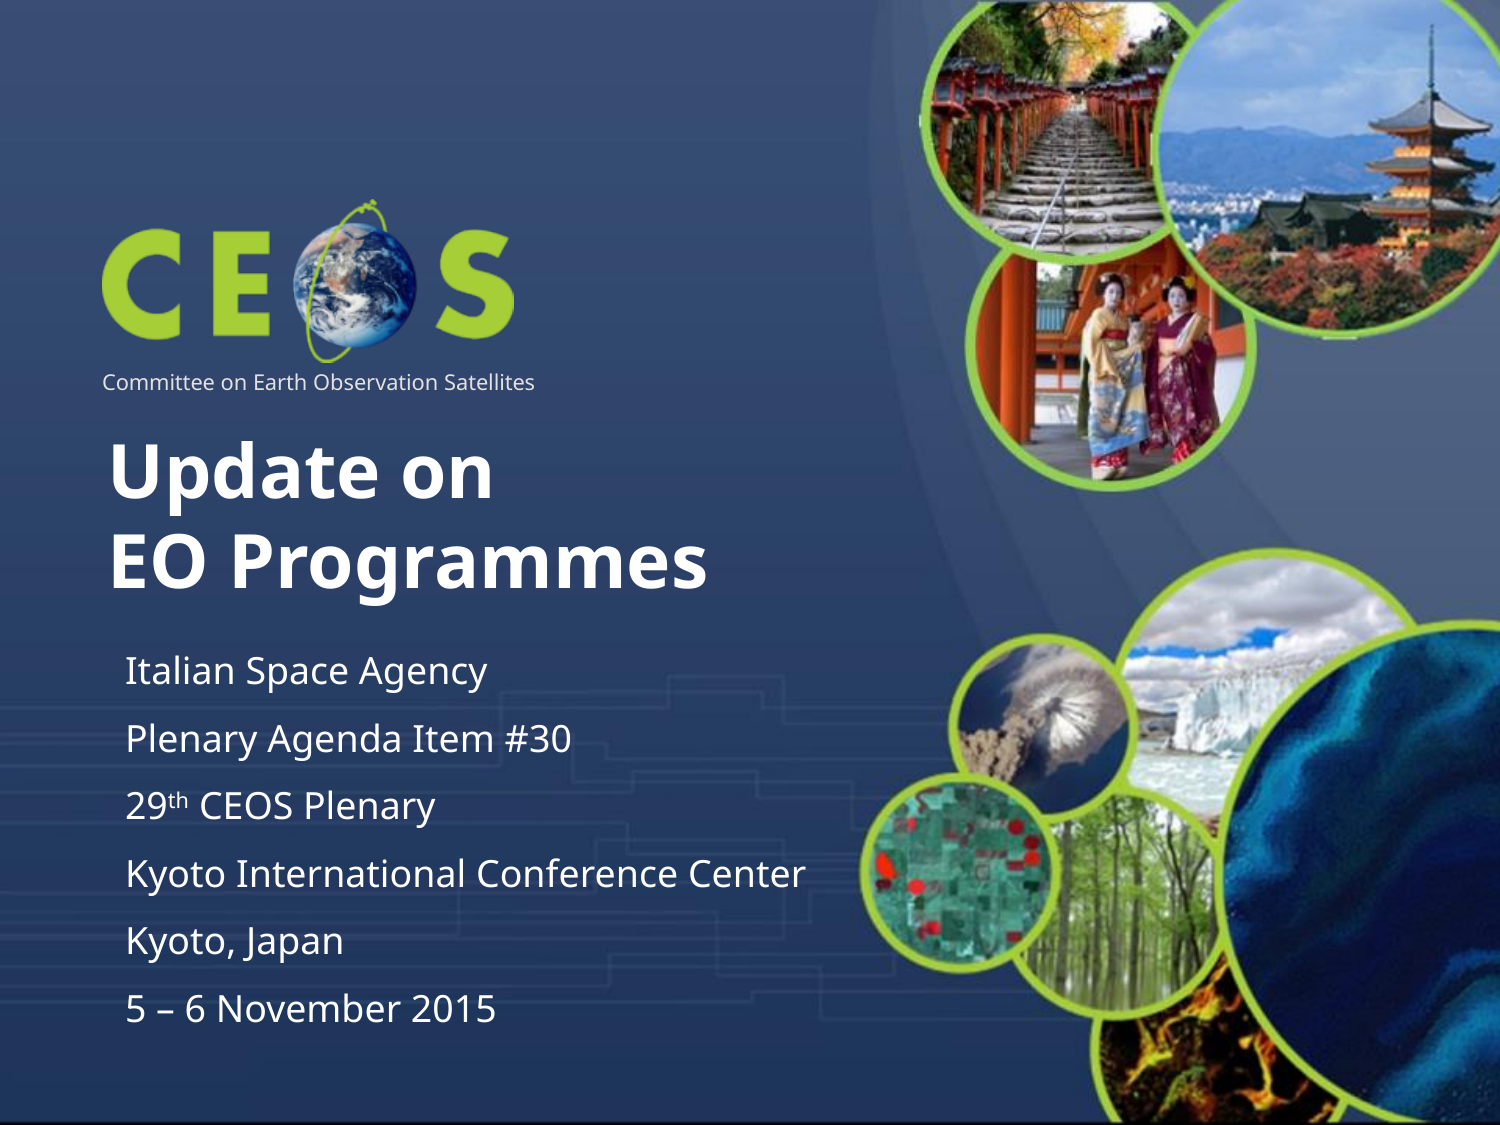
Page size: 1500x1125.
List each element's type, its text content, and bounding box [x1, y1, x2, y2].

text_box Committee on Earth Observation Satellites [102, 368, 563, 403]
text_box Update on EO Programmes [99, 416, 936, 612]
picture [0, 0, 1500, 1125]
text_box Italian Space Agency Plenary Agenda Item #30 29th CEOS Plenary Kyoto International Conference Center Kyoto, Japan 5 – 6 November 2015 [125, 624, 915, 1055]
